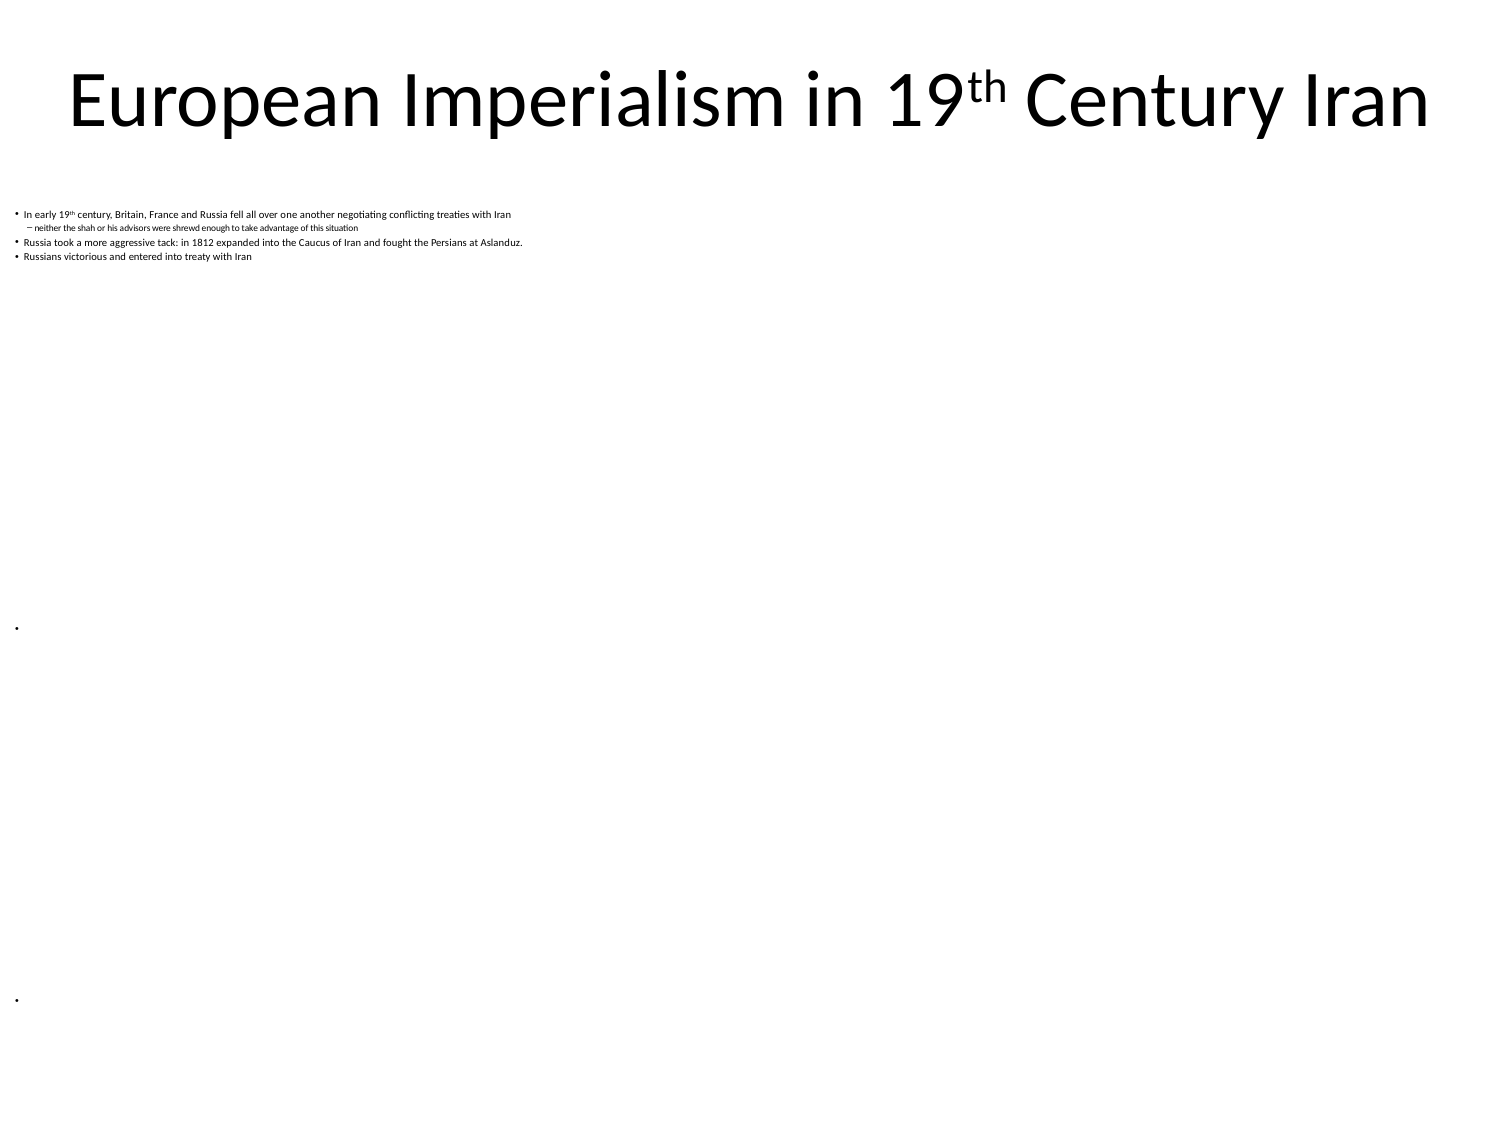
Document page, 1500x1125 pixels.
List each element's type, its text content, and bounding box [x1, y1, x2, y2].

list In early 19th century, Britain, France and Russia fell all over one another negotiating conflicting treaties with Iran neither the shah or his advisors were shrewd enough to take advantage of this situation Russia took a more aggressive tack: in 1812 expanded into the Caucus of Iran and fought the Persians at Aslanduz. Russians victorious and entered into treaty with Iran [0, 200, 1475, 1125]
title European Imperialism in 19th Century Iran [0, 0, 1500, 188]
